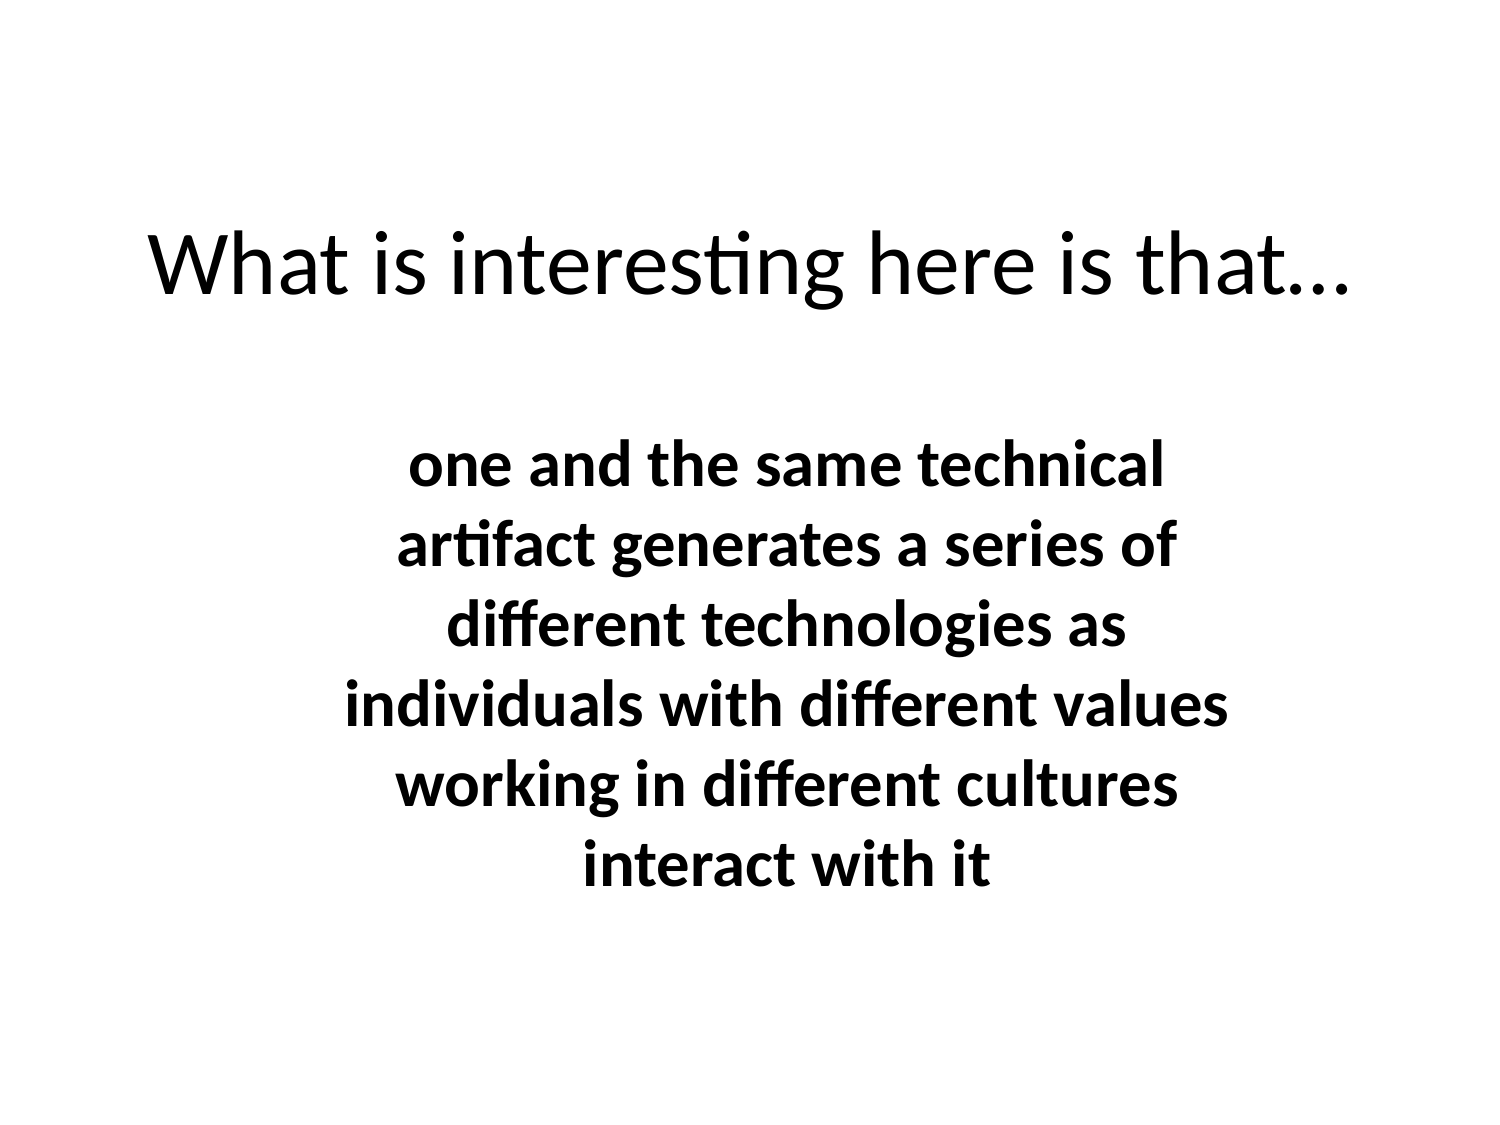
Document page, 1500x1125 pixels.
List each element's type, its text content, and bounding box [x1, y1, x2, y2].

title What is interesting here is that… [112, 137, 1388, 379]
subtitle one and the same technical artifact generates a series of different technologies as individuals with different values working in different cultures interact with it [225, 412, 1275, 925]
